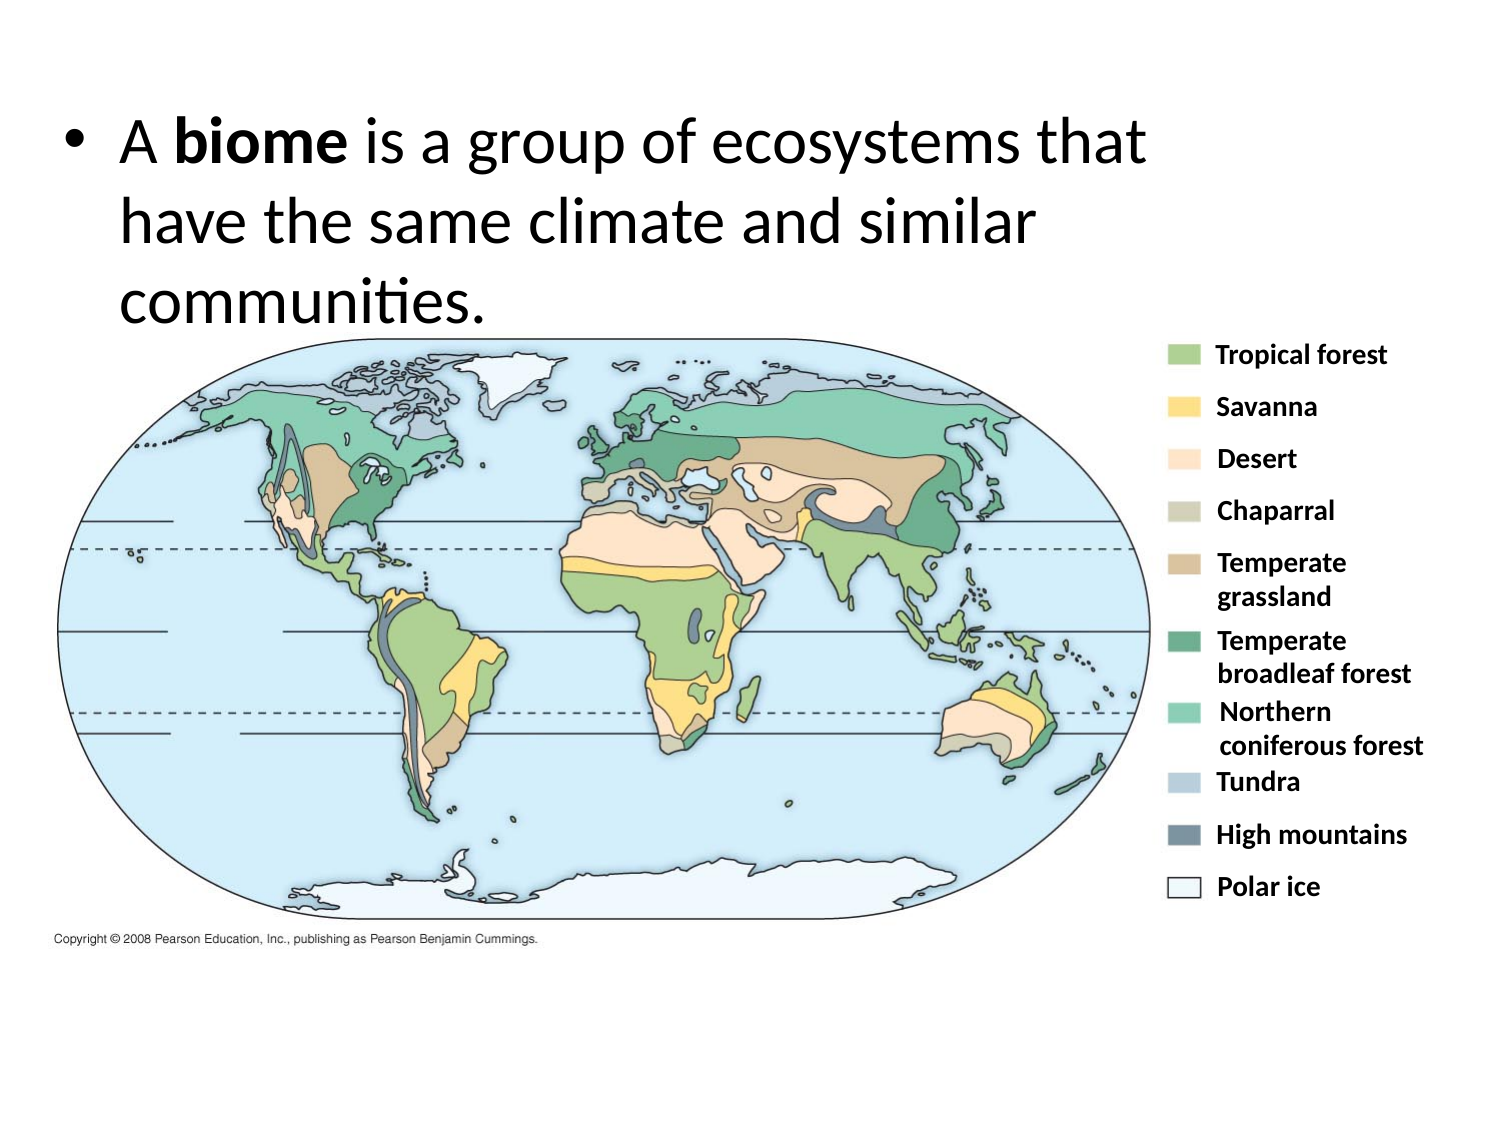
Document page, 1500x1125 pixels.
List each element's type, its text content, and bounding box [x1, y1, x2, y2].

text_box A biome is a group of ecosystems that have the same climate and similar communities. [48, 89, 1260, 331]
picture [48, 332, 1452, 955]
